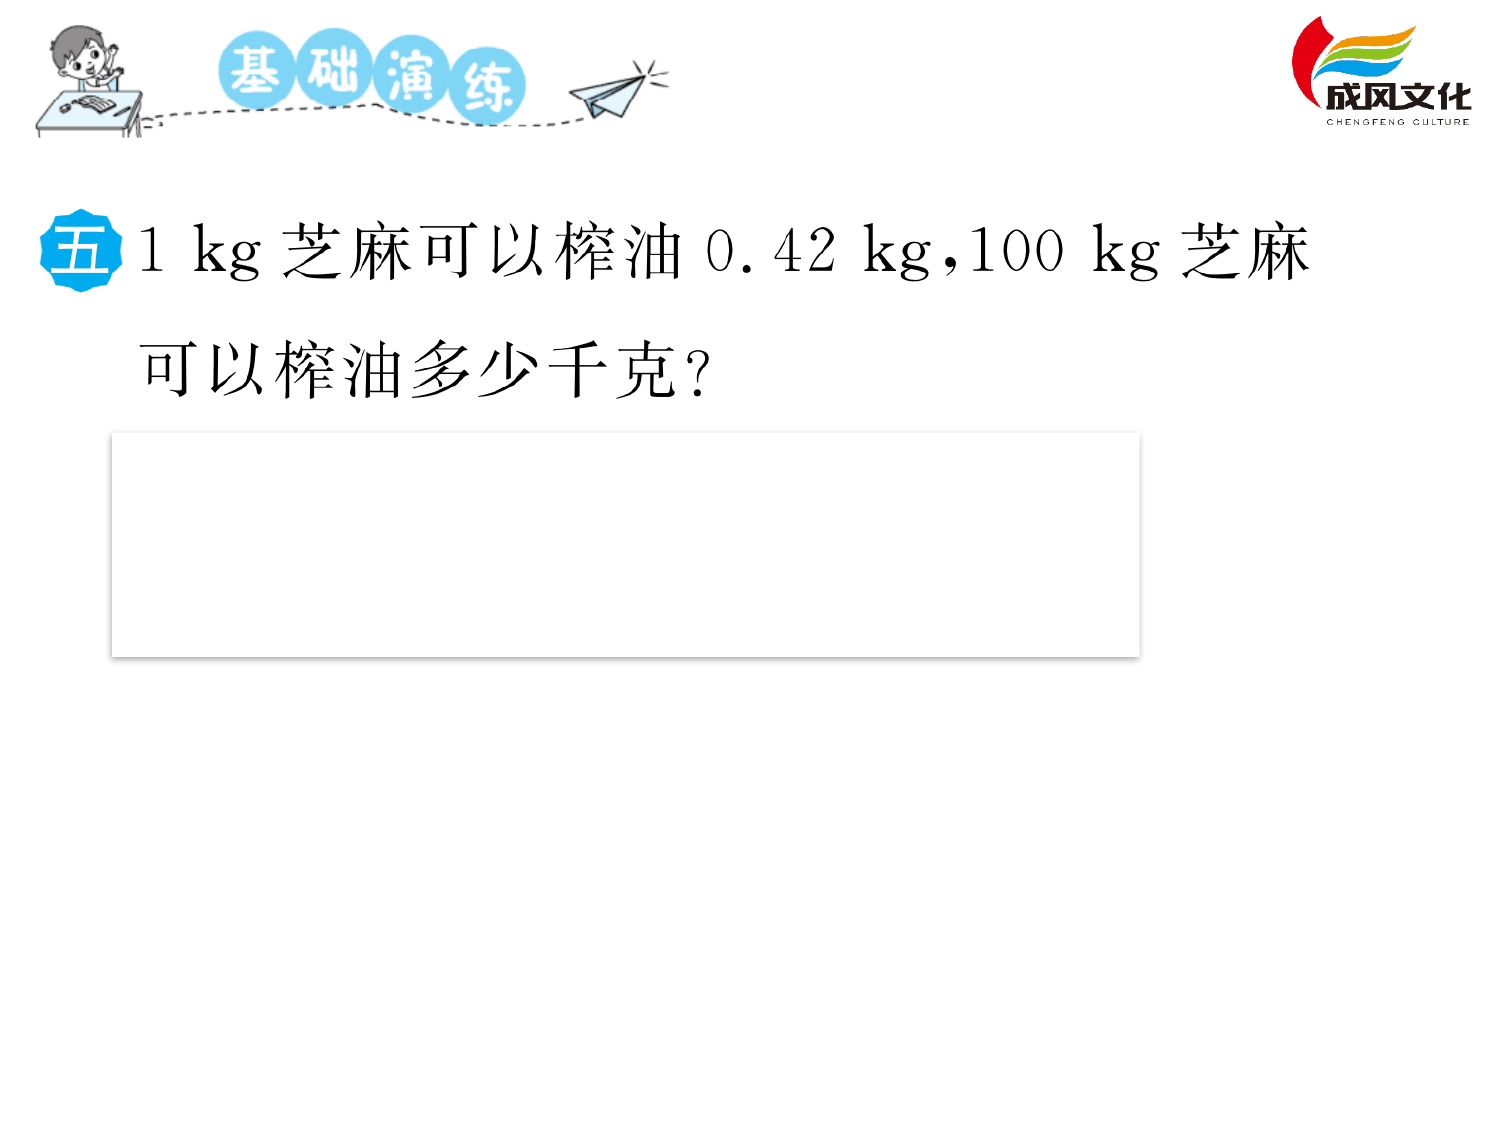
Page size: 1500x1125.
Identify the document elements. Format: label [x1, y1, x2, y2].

picture [35, 176, 1362, 658]
picture [1281, 0, 1489, 136]
picture [29, 10, 680, 149]
